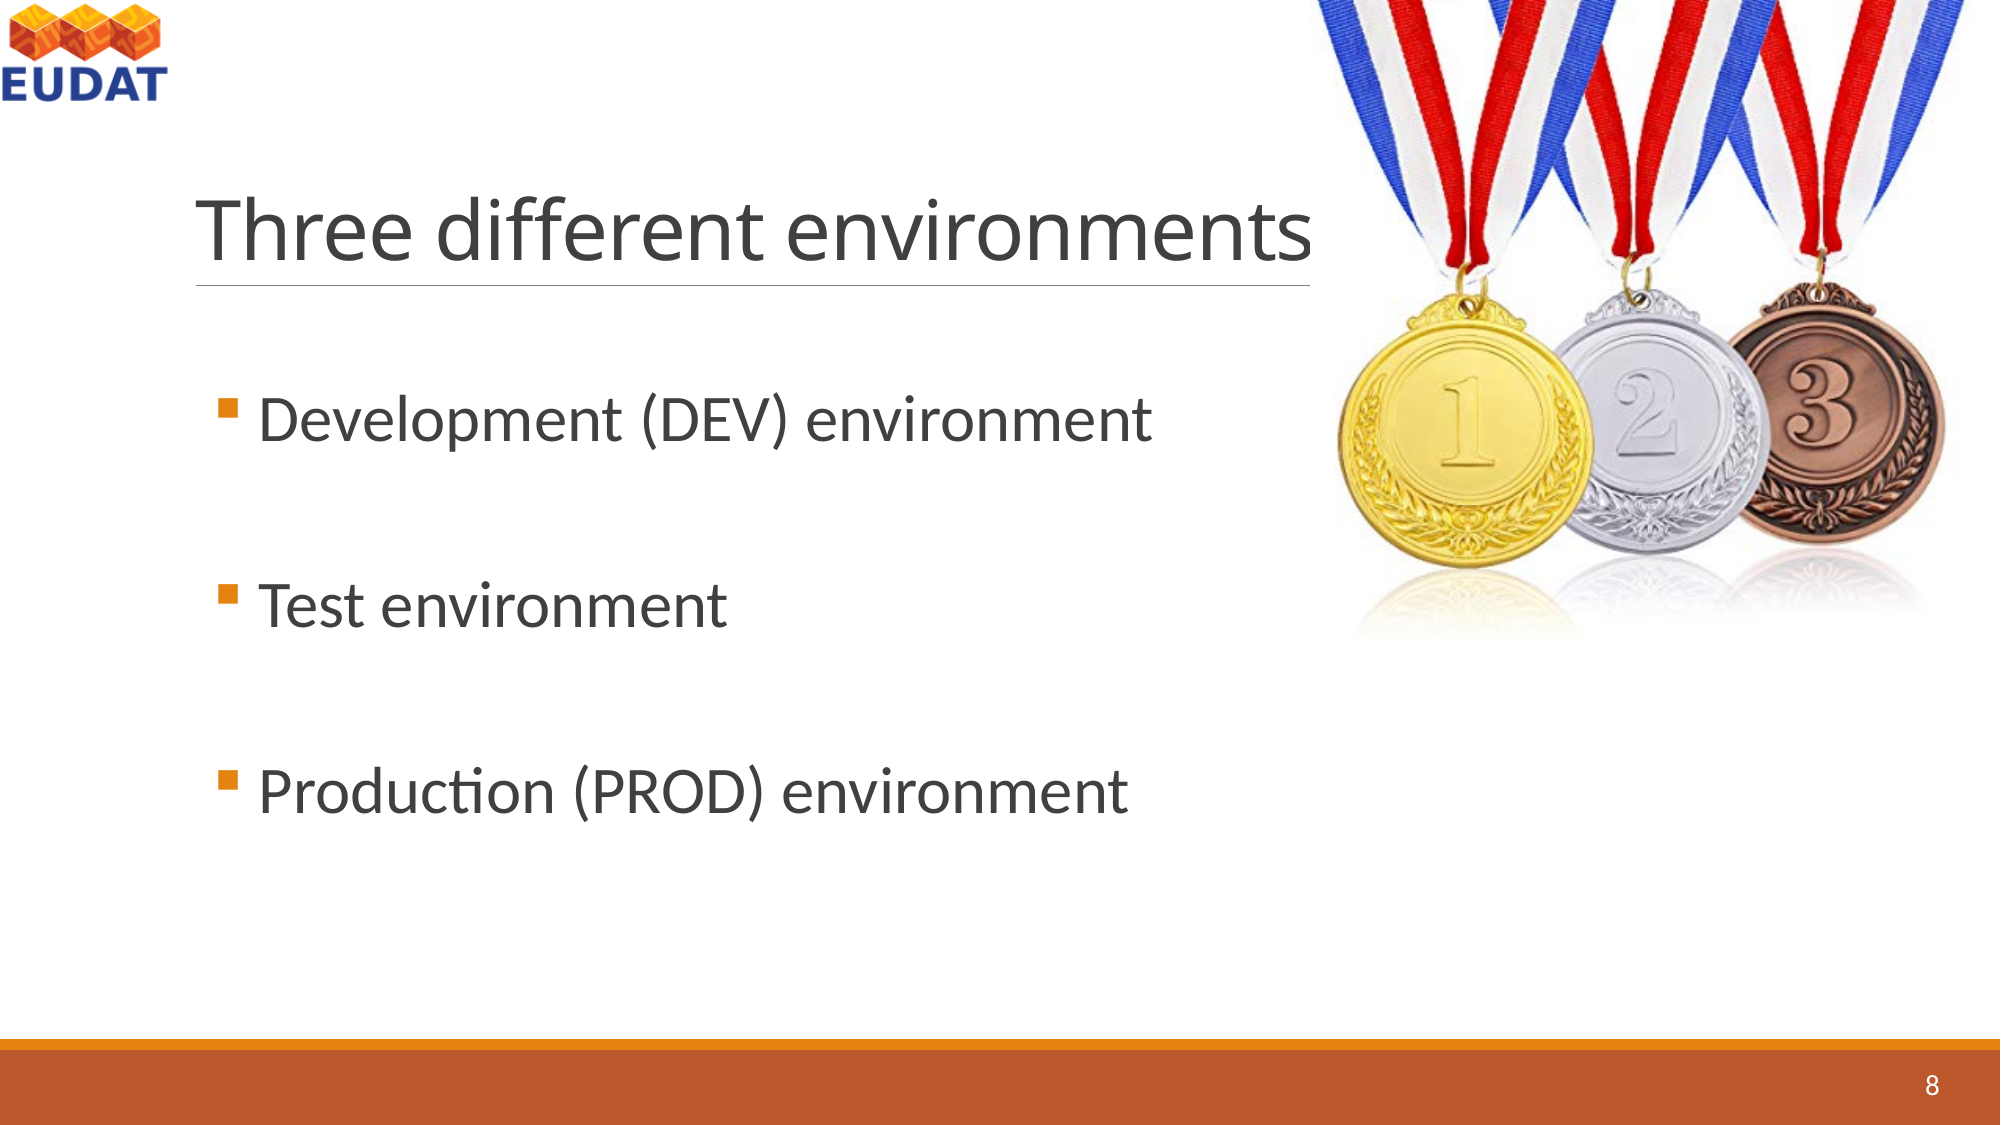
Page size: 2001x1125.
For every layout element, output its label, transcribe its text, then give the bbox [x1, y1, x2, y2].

list Development (DEV) environment Test environment Production (PROD) environment [180, 302, 1830, 963]
slide_number 8 [1762, 1049, 1955, 1118]
title Three different environments [180, 47, 1307, 285]
picture [1309, 0, 1976, 665]
picture [0, 0, 171, 105]
